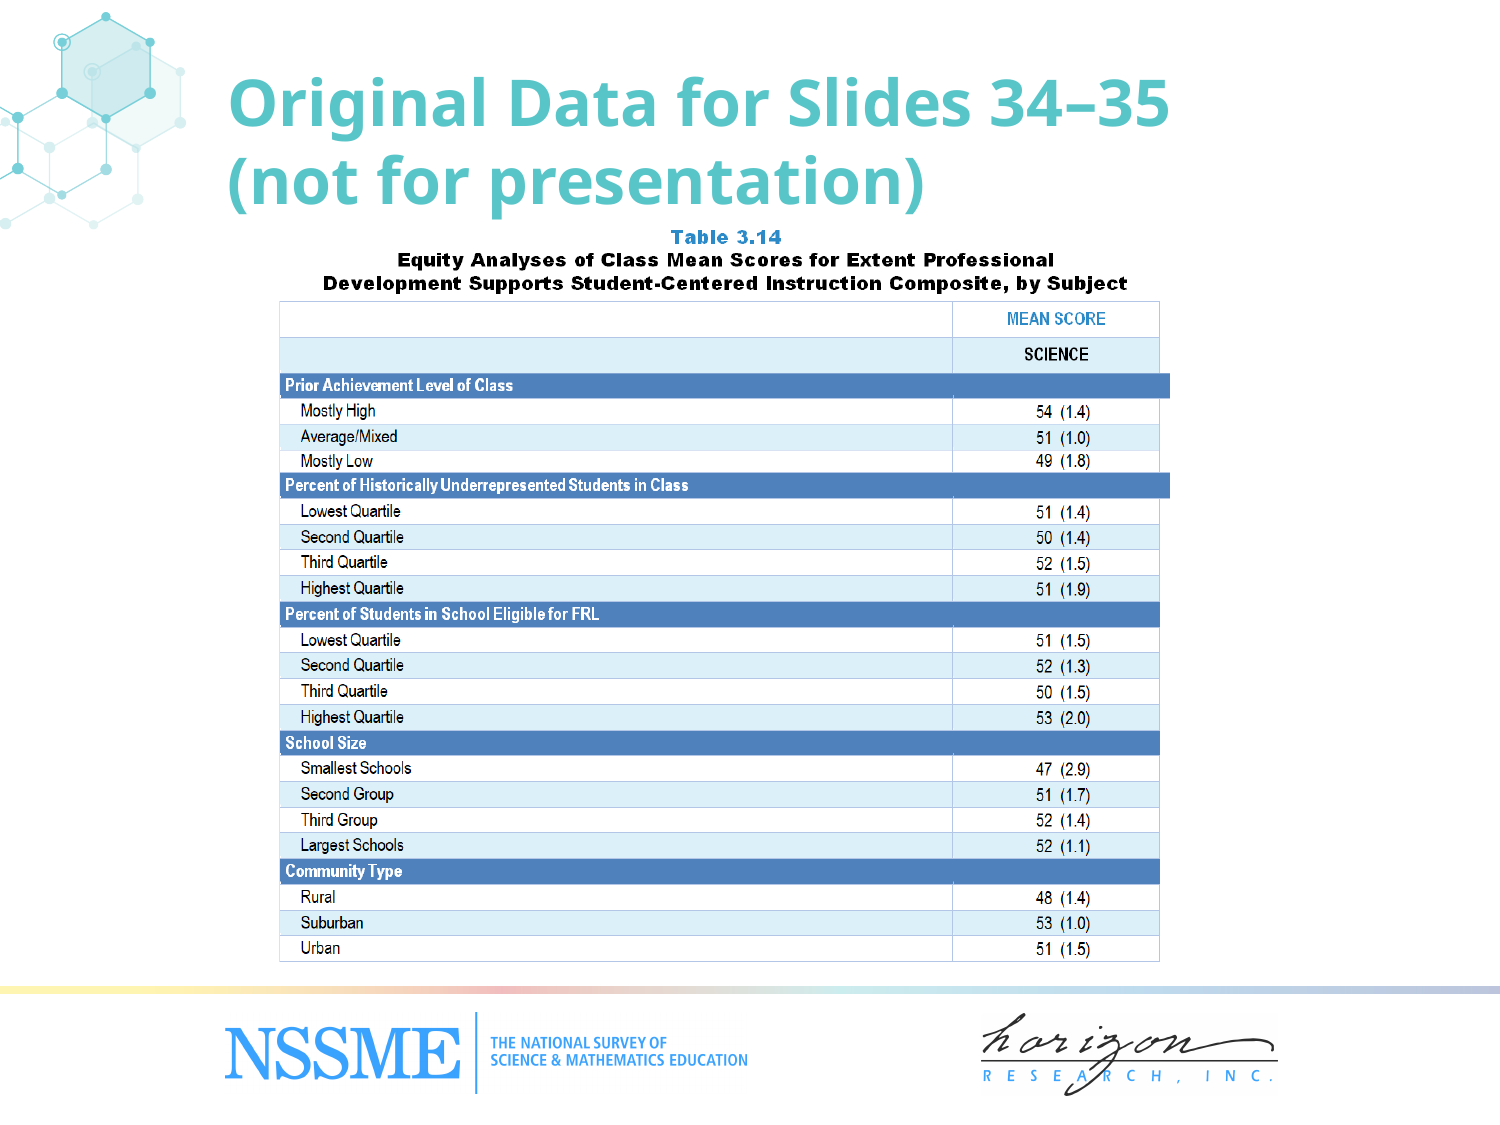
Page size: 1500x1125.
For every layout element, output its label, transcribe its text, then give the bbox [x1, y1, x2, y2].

picture [0, 0, 1500, 1125]
text_box Original Data for Slides 34–35 (not for presentation) [212, 45, 1425, 233]
